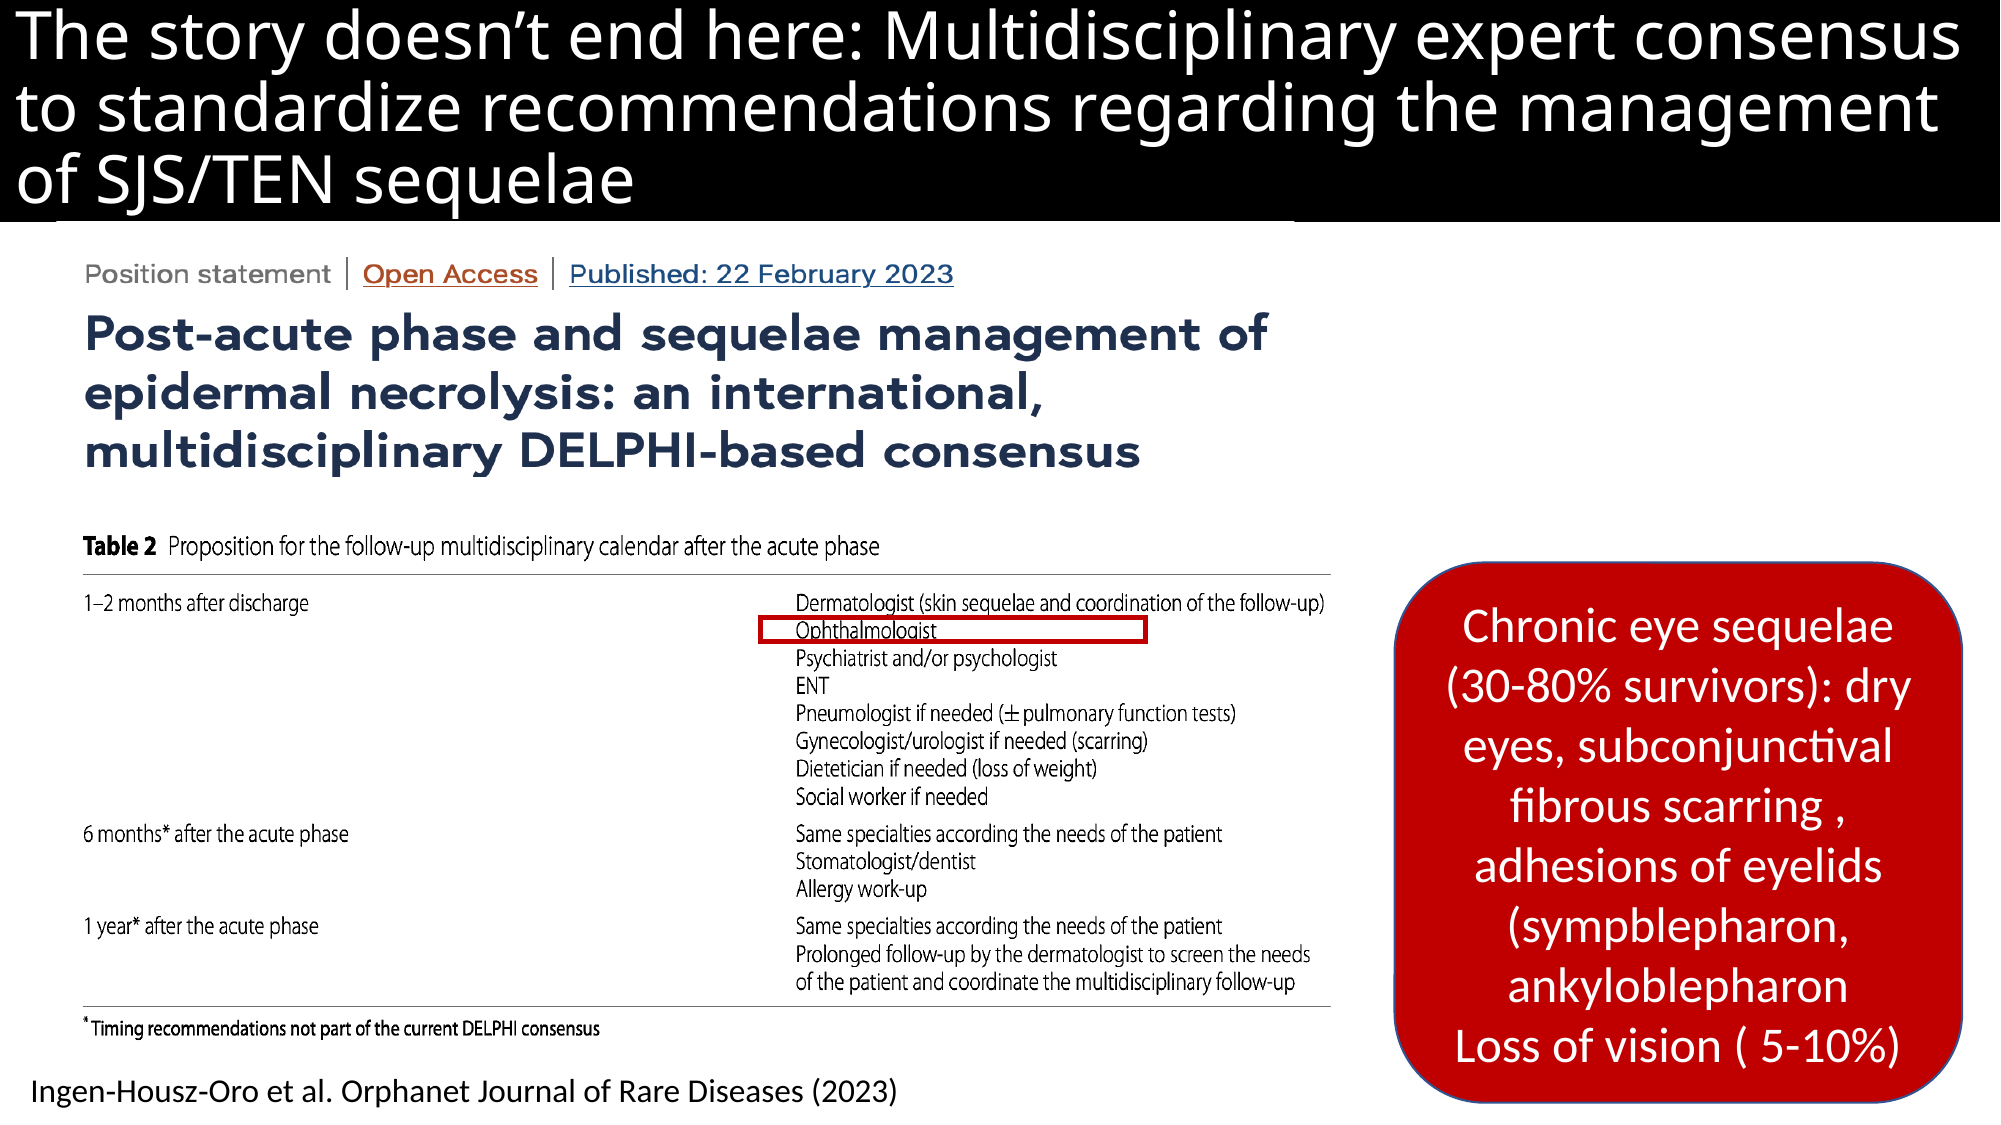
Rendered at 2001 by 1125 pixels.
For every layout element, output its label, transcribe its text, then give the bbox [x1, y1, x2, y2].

text_box Chronic eye sequelae (30-80% survivors): dry eyes, subconjunctival fibrous scarring , adhesions of eyelids (sympblepharon, ankyloblepharon Loss of vision ( 5-10%) [1393, 561, 1964, 1104]
title The story doesn’t end here: Multidisciplinary expert consensus to standardize recommendations regarding the management of SJS/TEN sequelae [0, 0, 2000, 222]
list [56, 221, 1295, 478]
text_box Ingen‑Housz‑Oro et al. Orphanet Journal of Rare Diseases (2023) [15, 1061, 1016, 1117]
picture [56, 477, 1360, 1062]
